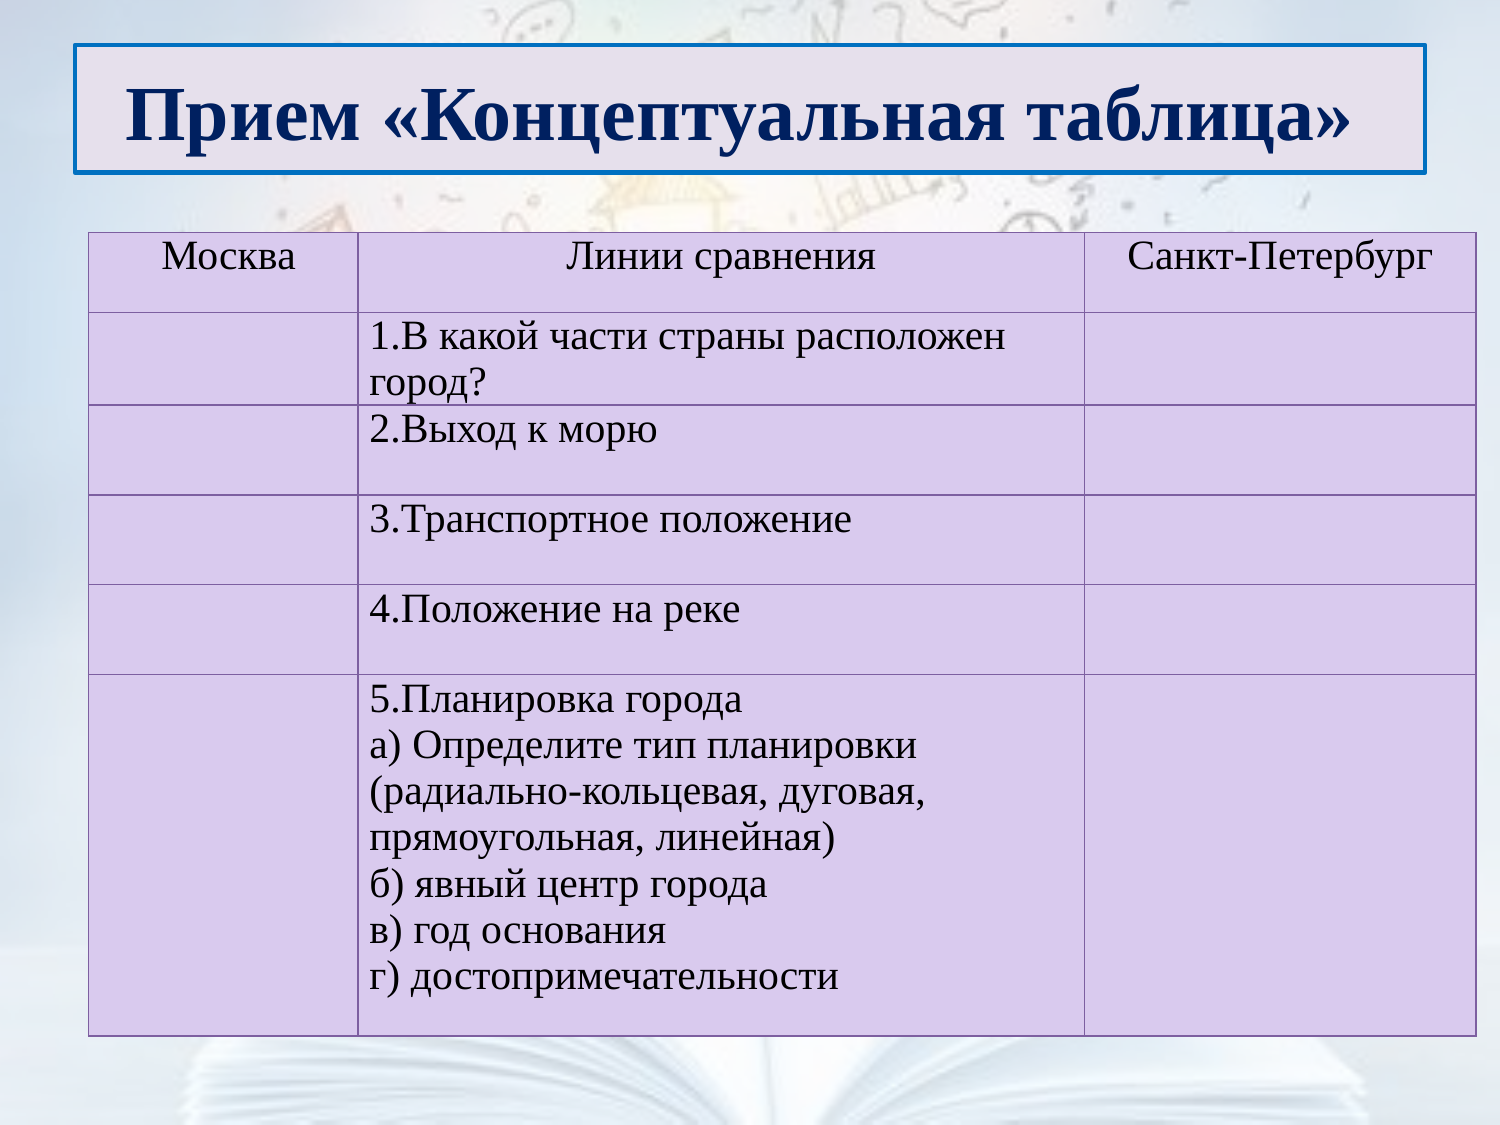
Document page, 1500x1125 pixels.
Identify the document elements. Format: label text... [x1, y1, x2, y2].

table_cell [1085, 406, 1475, 494]
table_cell 4.Положение на реке [359, 585, 1084, 674]
table_cell [89, 406, 357, 494]
table_cell 2.Выход к морю [359, 406, 1084, 494]
table_cell [89, 585, 357, 674]
table_cell [1085, 313, 1475, 404]
table_header Москва [89, 233, 357, 312]
table_cell 1.В какой части страны расположен город? [359, 313, 1084, 404]
table_cell [89, 675, 357, 1035]
table_header Линии сравнения [359, 233, 1084, 312]
table_cell [1085, 496, 1475, 584]
table_cell [89, 313, 357, 404]
table_header Санкт-Петербург [1085, 233, 1475, 312]
table_cell [1085, 585, 1475, 674]
table_cell 3.Транспортное положение [359, 496, 1084, 584]
title Прием «Концептуальная таблица» [75, 45, 1425, 173]
table_cell 5.Планировка города а) Определите тип планировки (радиально-кольцевая, дуговая, прямоугольная, линейная) б) явный центр города в) год основания г) достопримечательности [359, 675, 1084, 1035]
table_cell [1085, 675, 1475, 1035]
table_cell [89, 496, 357, 584]
